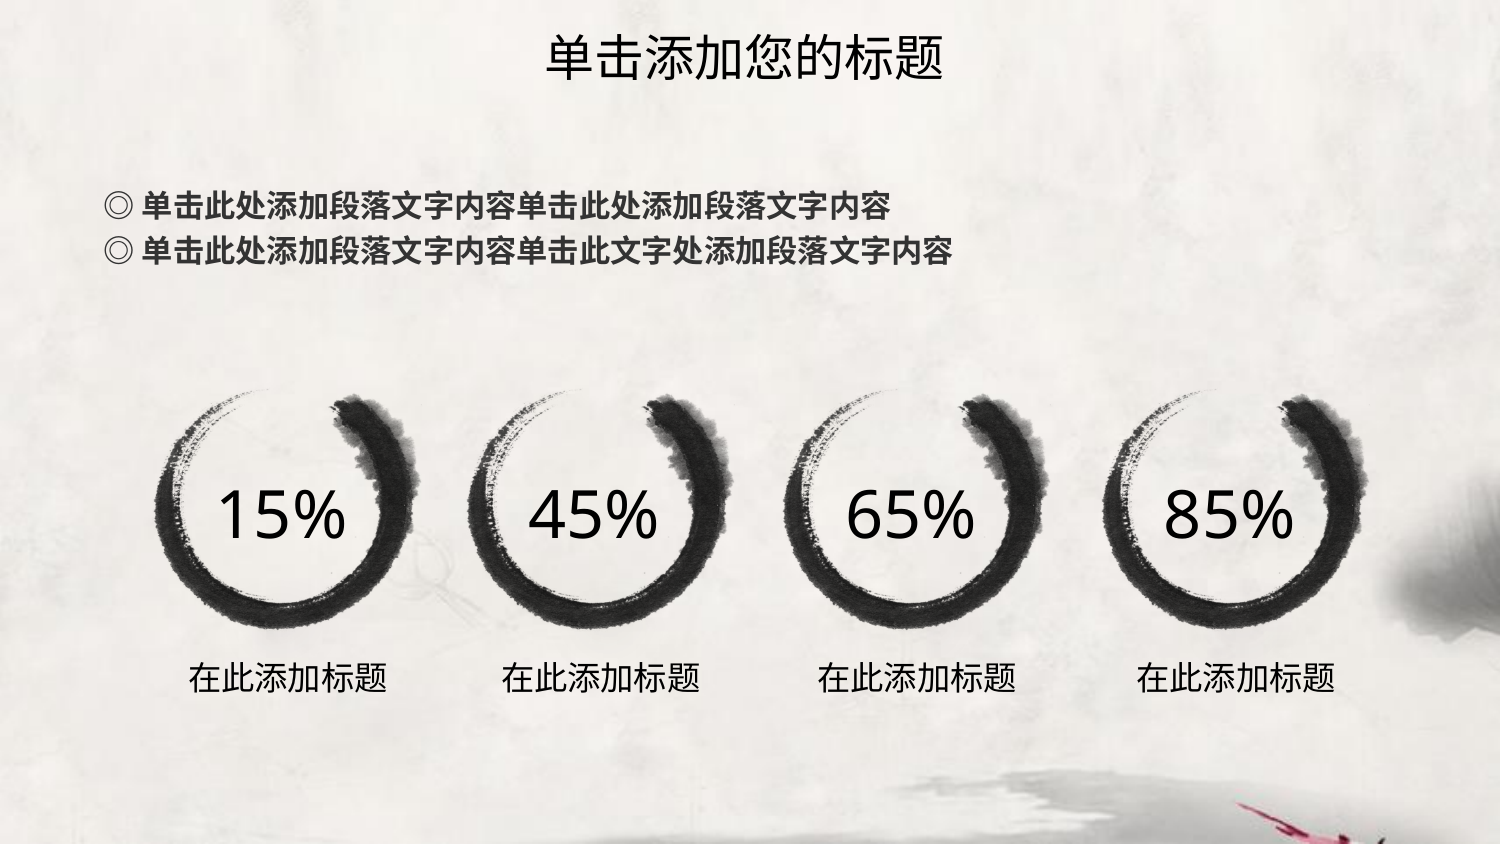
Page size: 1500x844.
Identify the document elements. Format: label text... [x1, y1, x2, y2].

text_box 在此添加标题 [802, 663, 1035, 705]
text_box 在此添加标题 [486, 663, 718, 705]
text_box 单击添加您的标题 [312, 19, 1176, 94]
text_box 在此添加标题 [1121, 663, 1354, 705]
picture [0, 0, 1500, 844]
text_box 在此添加标题 [173, 663, 406, 705]
text_box ◎单击此处添加段落文字内容单击此处添加段落文字内容 ◎单击此处添加段落文字内容单击此文字处添加段落文字内容 [88, 171, 1037, 276]
